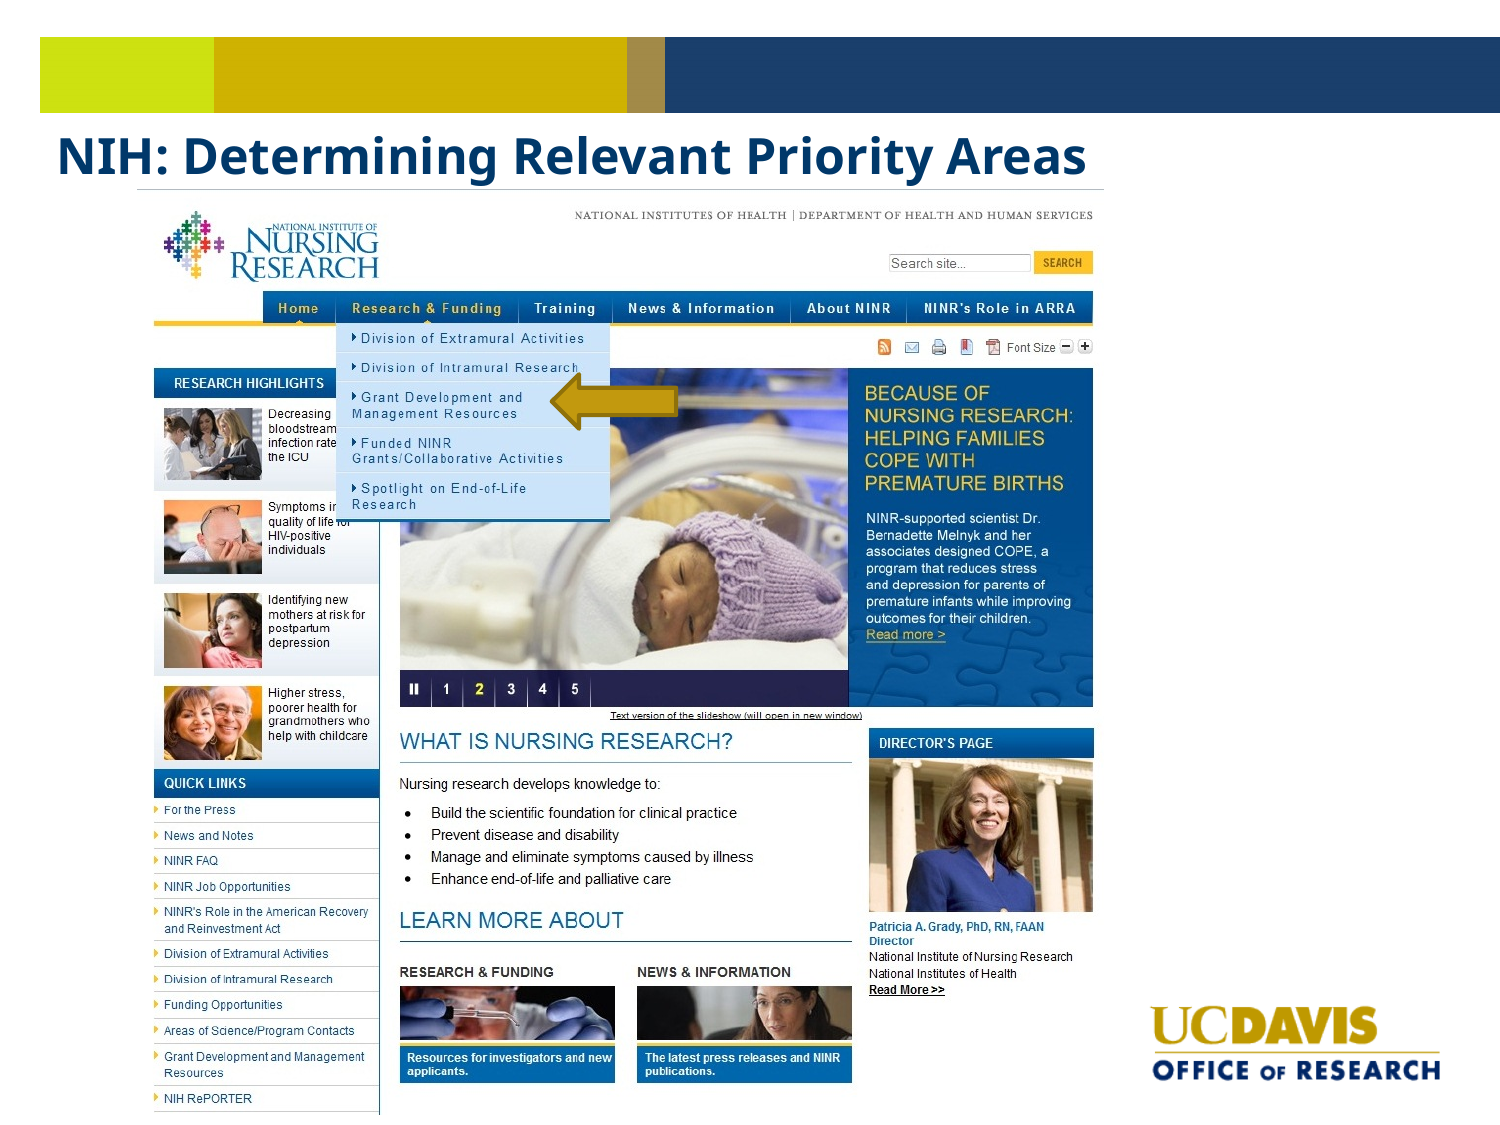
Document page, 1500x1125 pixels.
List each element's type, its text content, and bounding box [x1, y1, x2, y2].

picture [137, 189, 1104, 1115]
title NIH: Determining Relevant Priority Areas [41, 112, 1500, 198]
picture [40, 37, 1500, 113]
picture [1147, 999, 1448, 1088]
